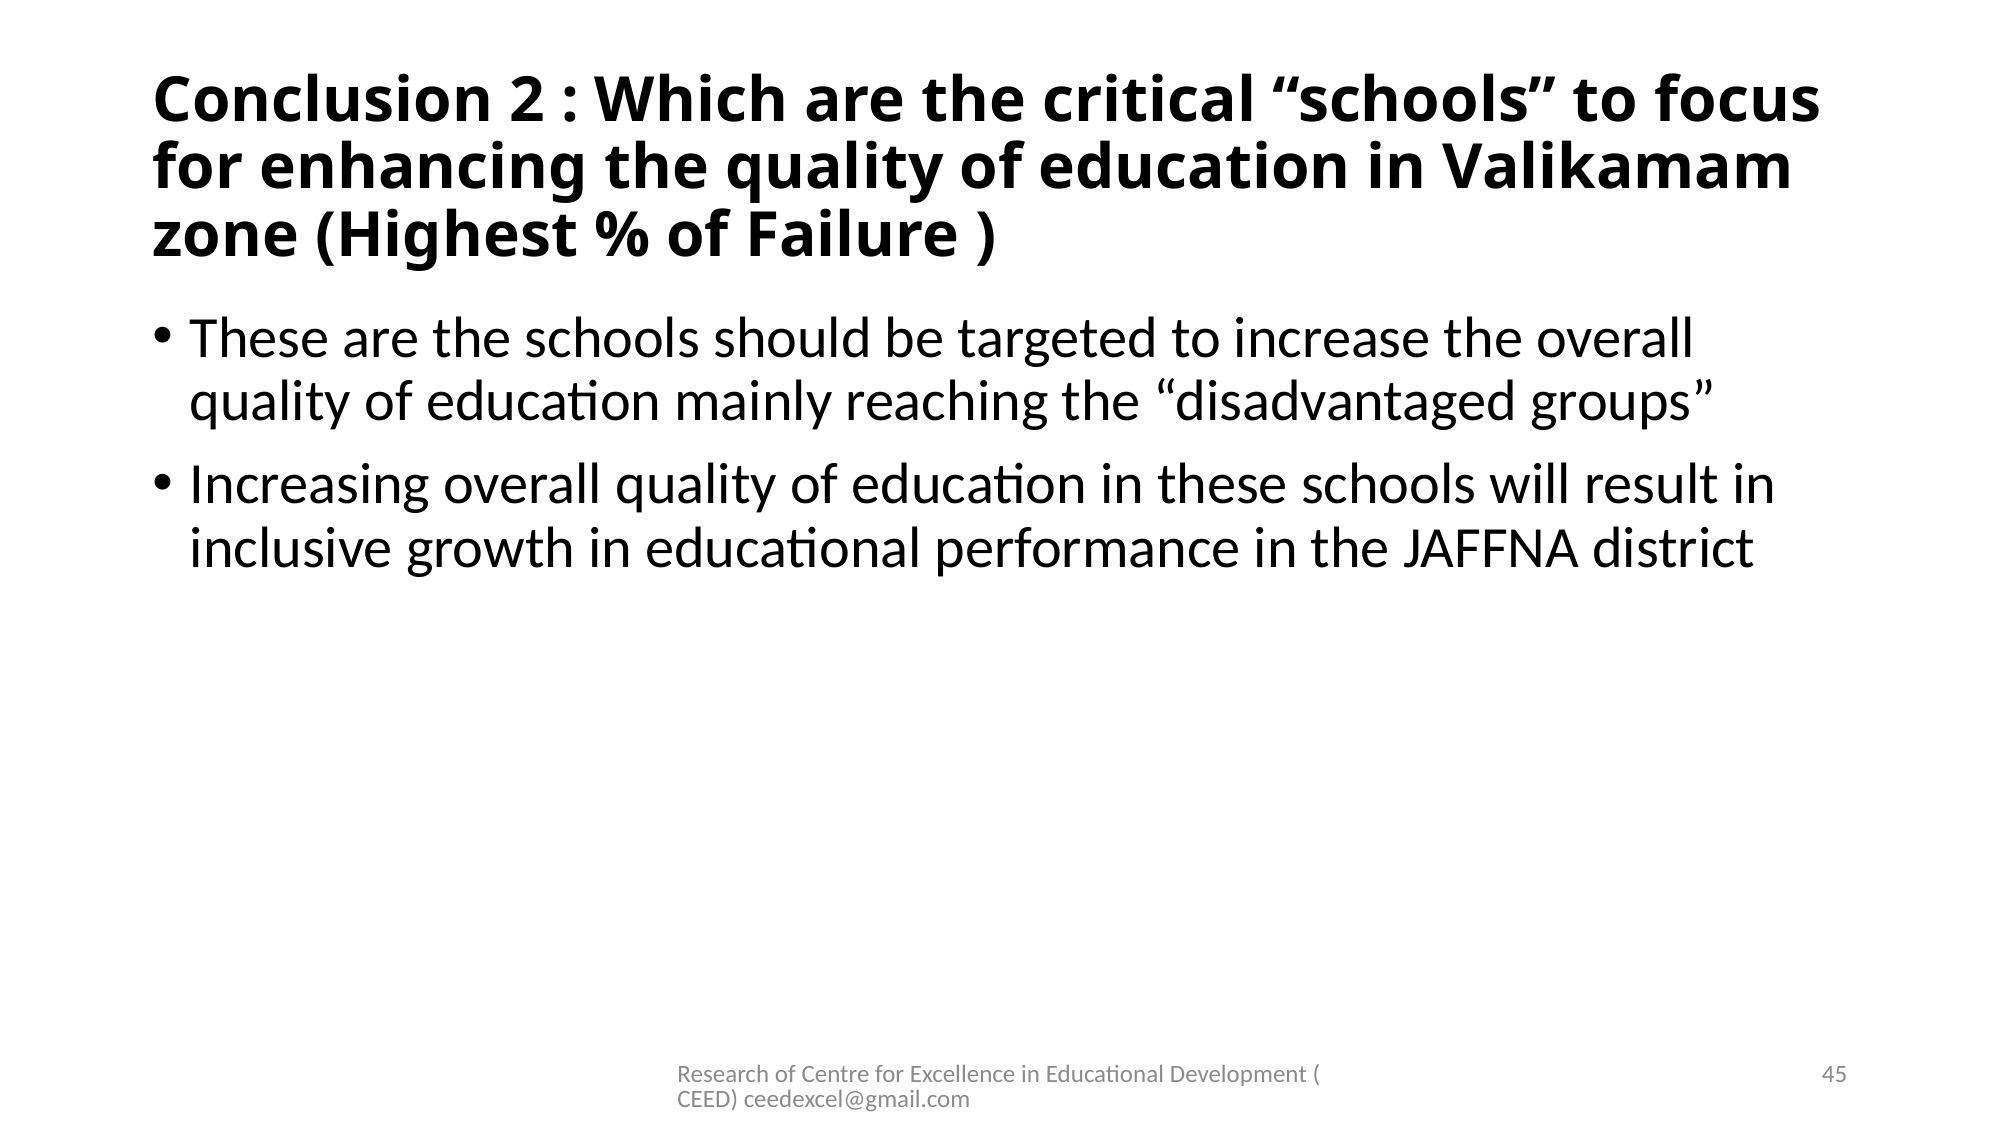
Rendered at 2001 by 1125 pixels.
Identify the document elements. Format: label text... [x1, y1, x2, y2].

list These are the schools should be targeted to increase the overall quality of education mainly reaching the “disadvantaged groups” Increasing overall quality of education in these schools will result in inclusive growth in educational performance in the JAFFNA district [137, 299, 1863, 1014]
footer Research of Centre for Excellence in Educational Development (CEED) ceedexcel@gmail.com [662, 1042, 1338, 1103]
slide_number 45 [1412, 1042, 1863, 1103]
title Conclusion 2 : Which are the critical “schools” to focus for enhancing the quality of education in Valikamam zone (Highest % of Failure ) [137, 59, 1863, 278]
